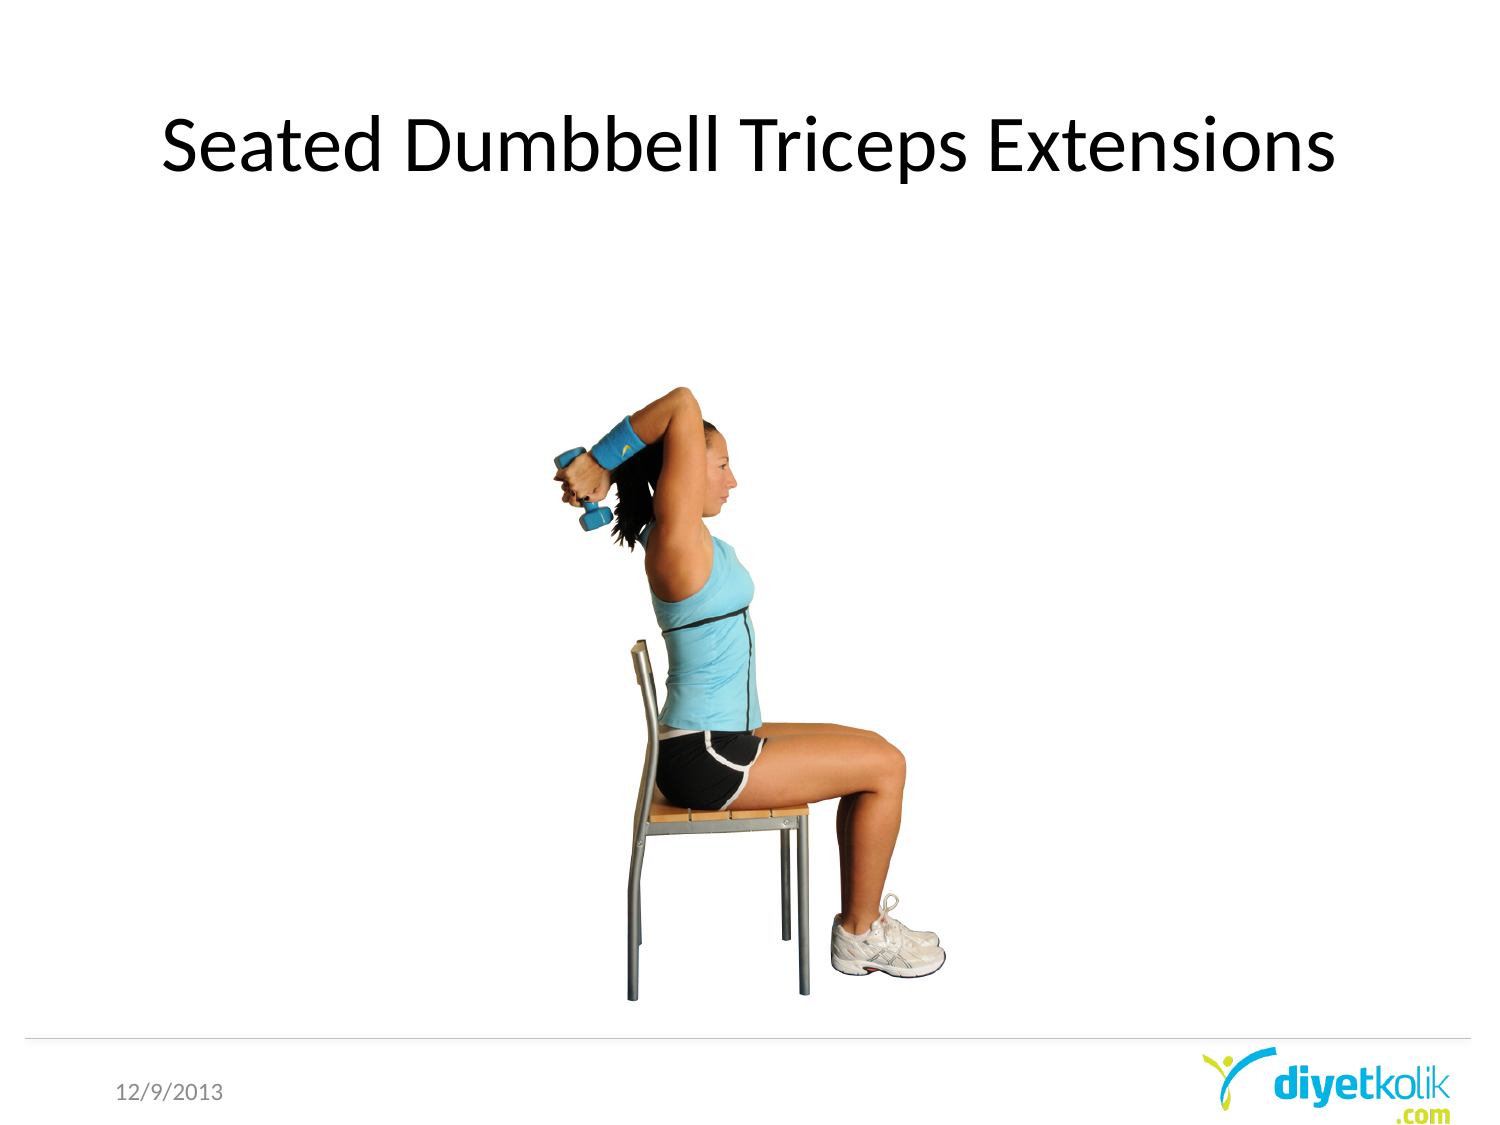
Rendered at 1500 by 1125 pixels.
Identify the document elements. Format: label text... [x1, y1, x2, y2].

title Seated Dumbbell Triceps Extensions [75, 45, 1425, 233]
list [378, 262, 1122, 1006]
picture [1202, 1047, 1450, 1124]
